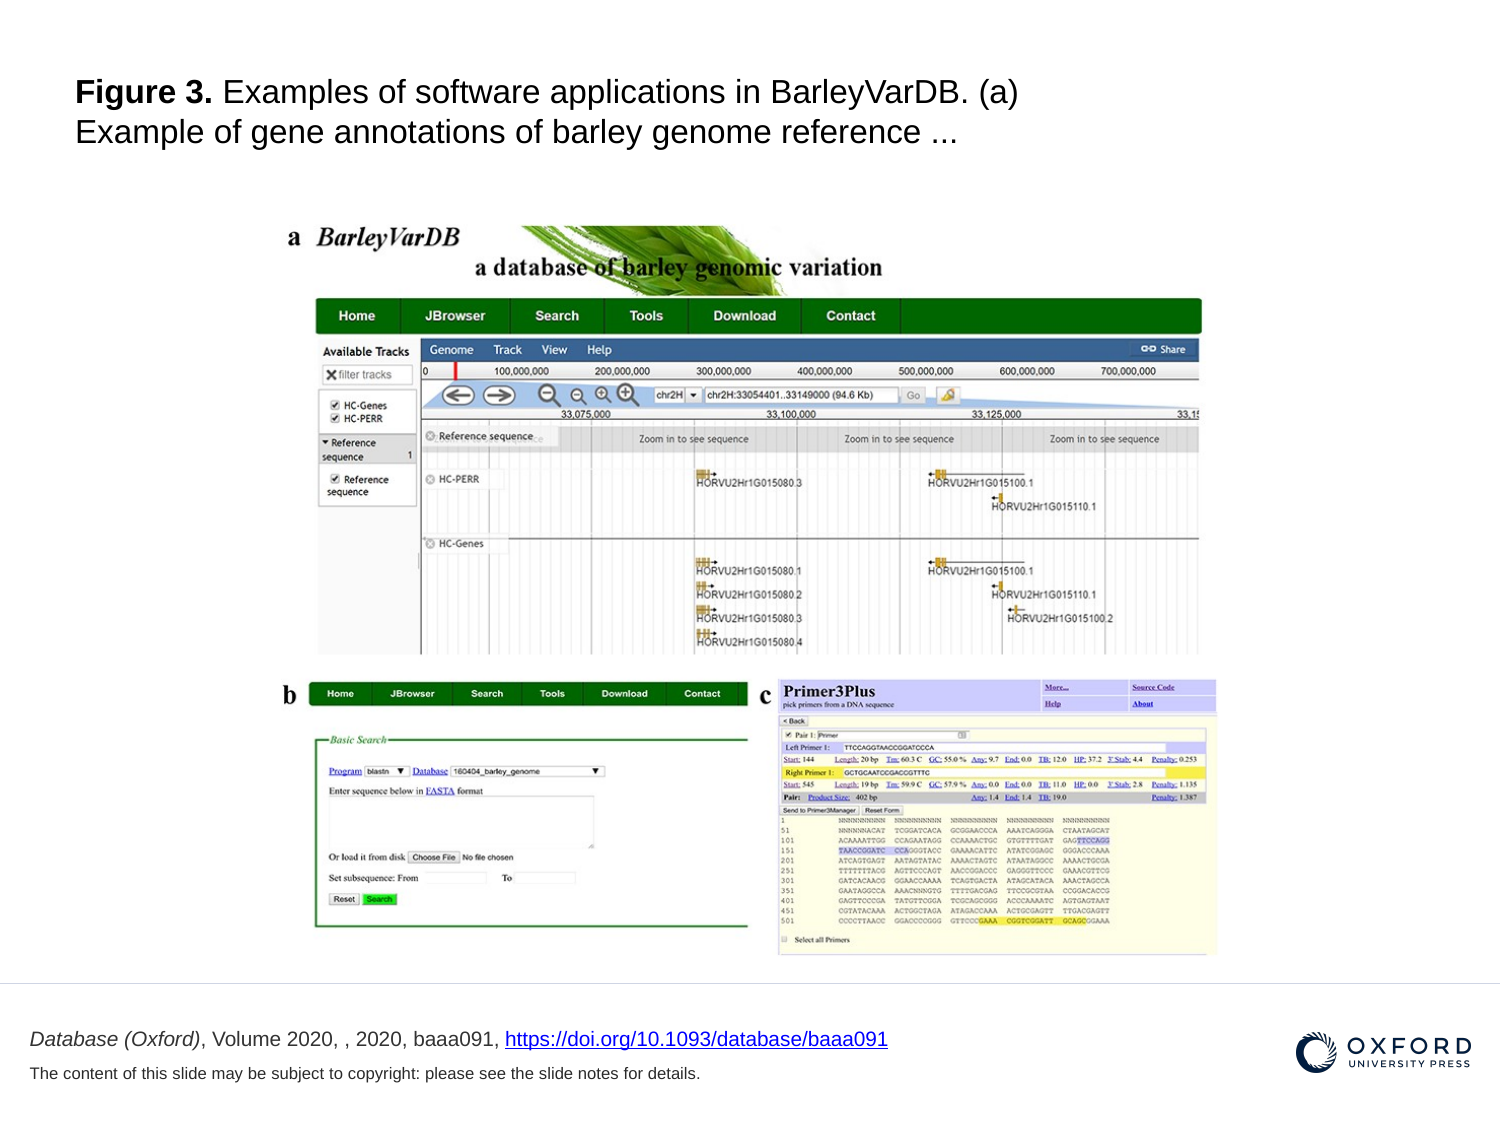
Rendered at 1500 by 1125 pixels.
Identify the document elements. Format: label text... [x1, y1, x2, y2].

picture [1296, 1032, 1471, 1073]
title Figure 3. Examples of software applications in BarleyVarDB. (a) Example of gene annotations of barley genome reference ... [75, 69, 1078, 171]
picture [281, 224, 1219, 957]
footer Database (Oxford), Volume 2020, , 2020, baaa091, https://doi.org/10.1093/database/baaa091 The content of this slide may be subject to copyright: please see the slide notes for details. [0, 983, 1260, 1125]
